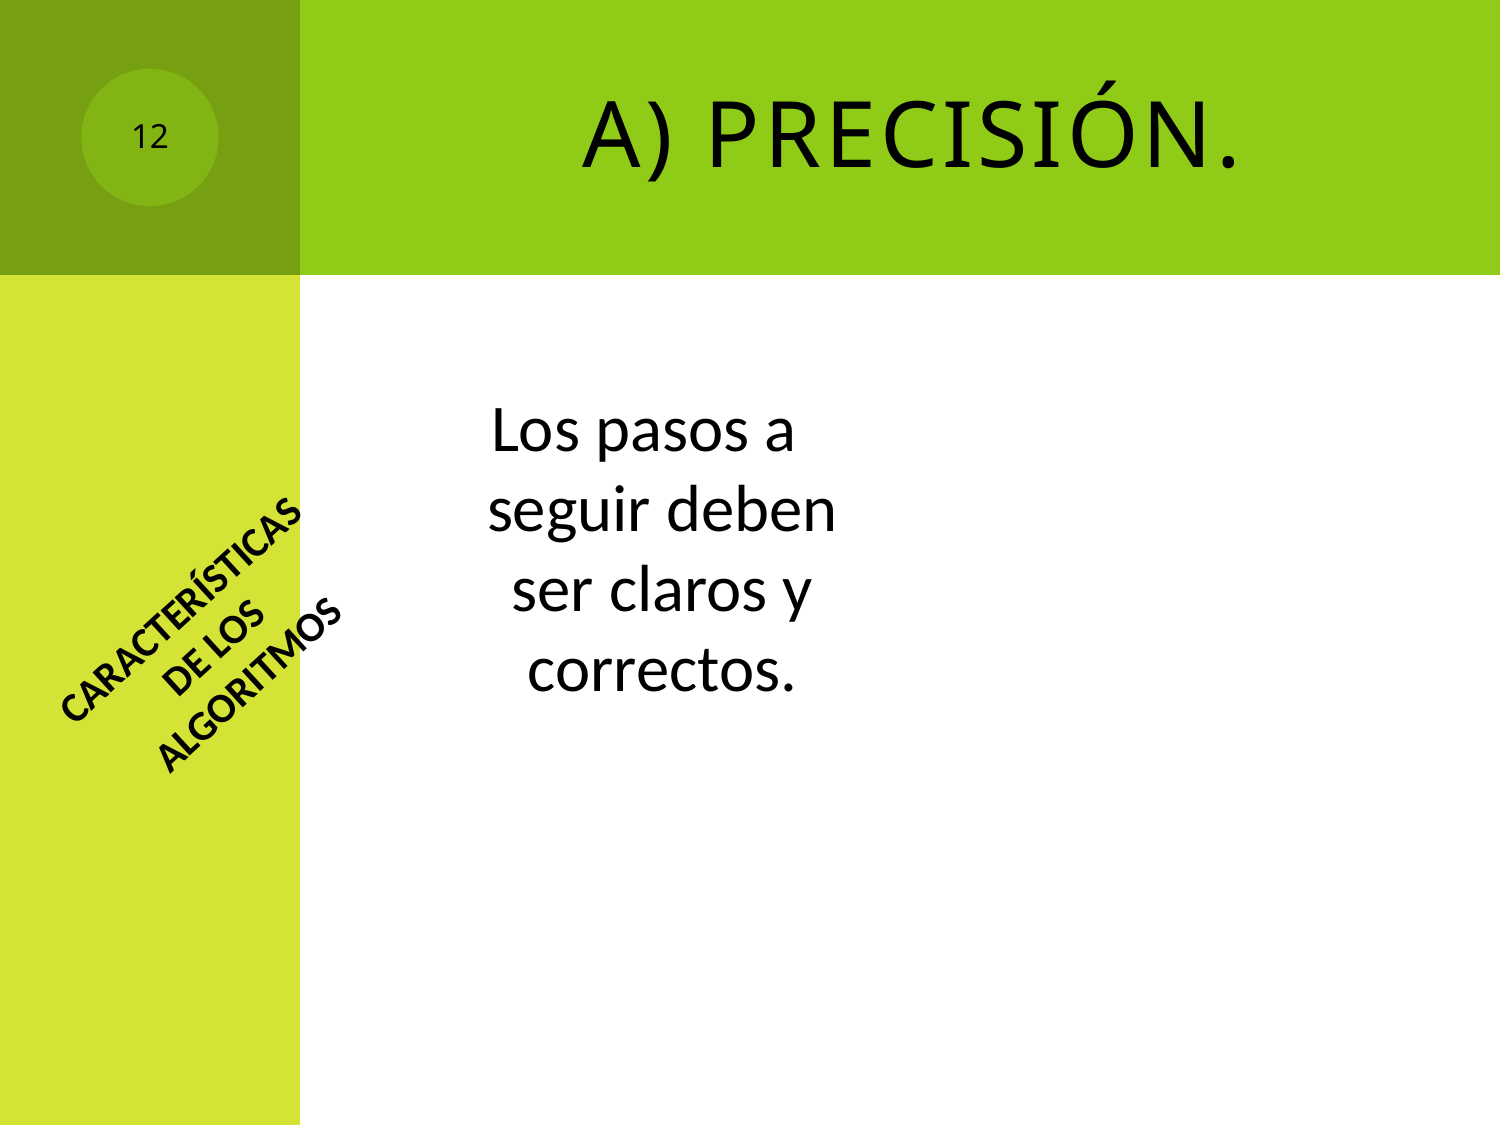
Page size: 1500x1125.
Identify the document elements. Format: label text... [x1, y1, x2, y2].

title a) Precisión. [399, 37, 1425, 225]
slide_number 12 [87, 87, 213, 188]
text_box CARACTERÍSTICAS DE LOS ALGORITMOS [30, 469, 394, 822]
list Los pasos a seguir deben ser claros y correctos. [399, 377, 888, 1005]
